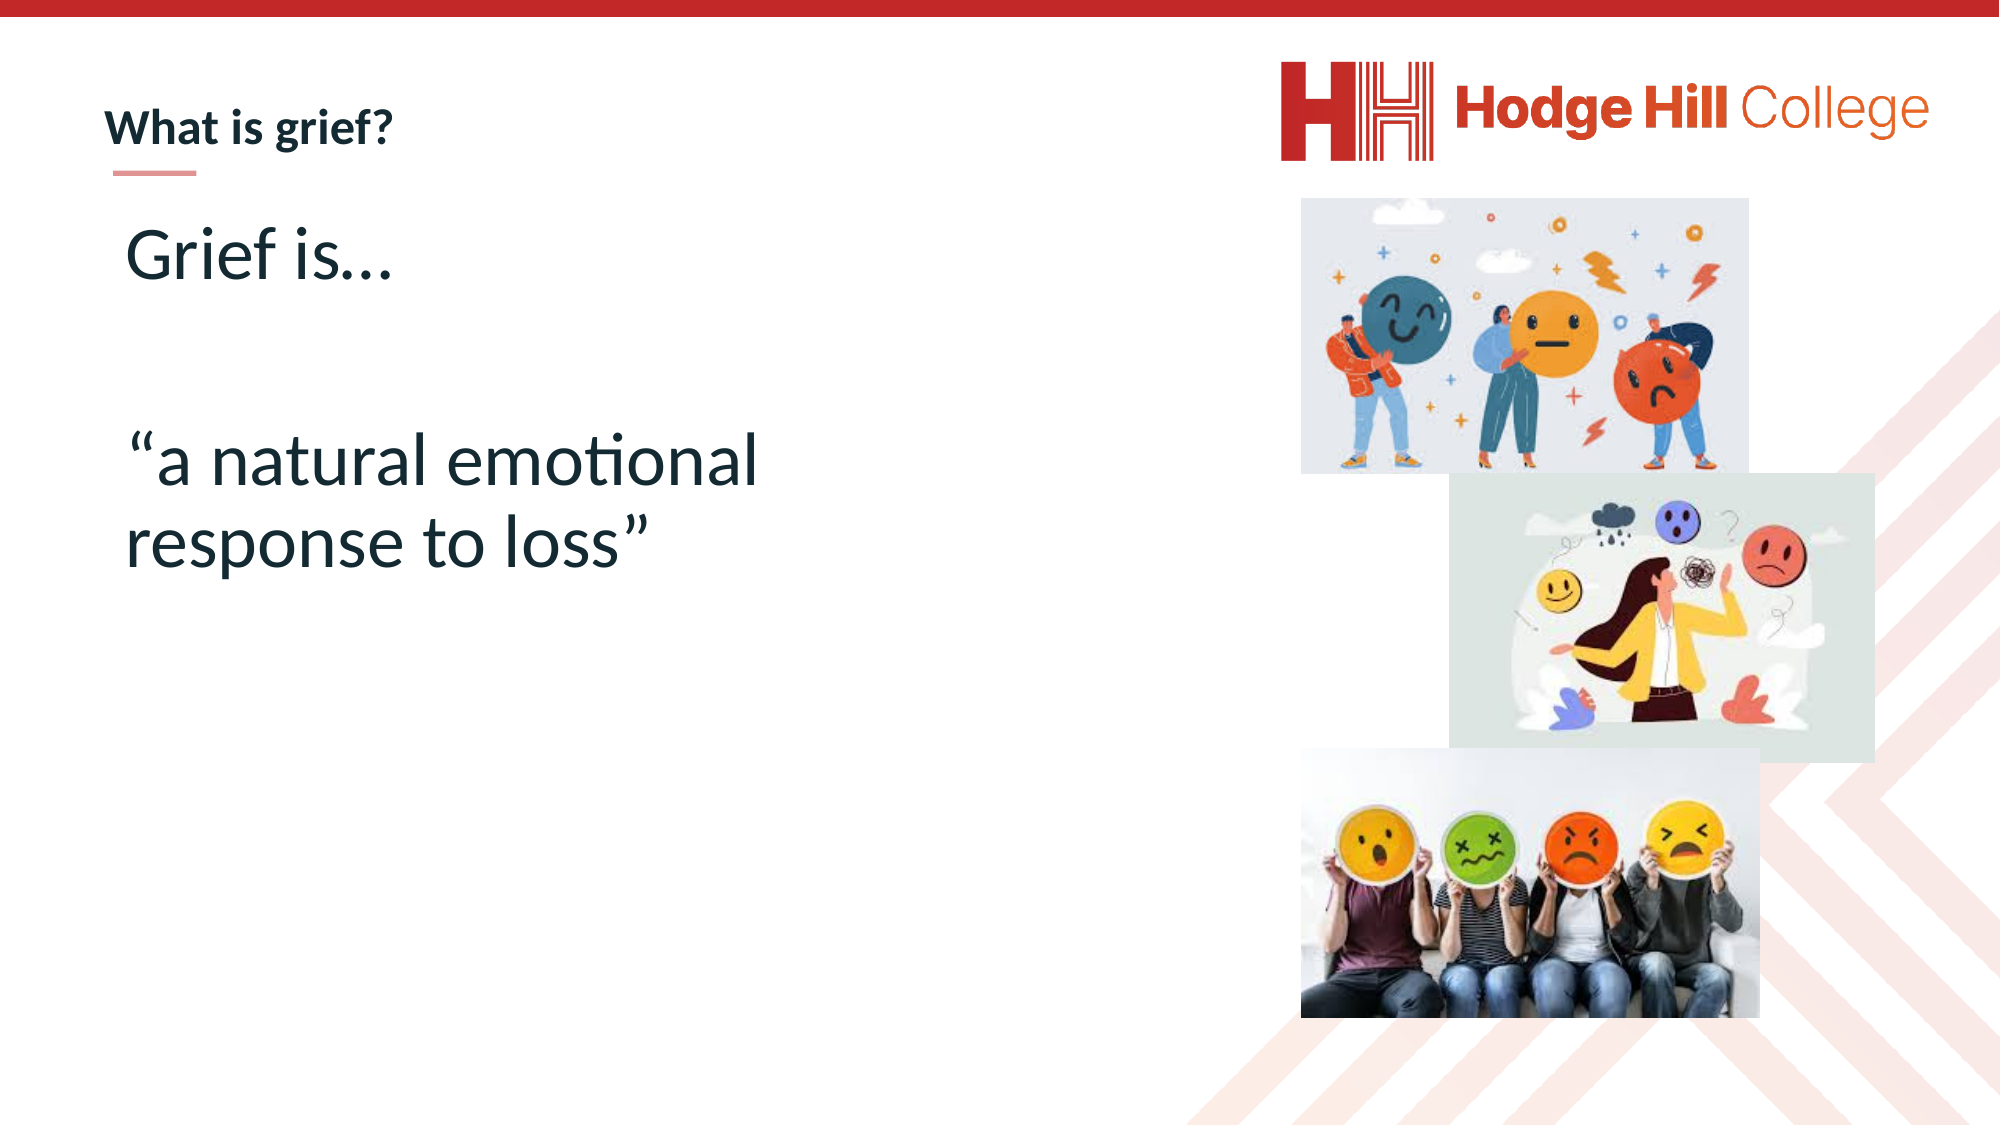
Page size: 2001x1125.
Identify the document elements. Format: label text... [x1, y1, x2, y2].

picture [0, 0, 1999, 17]
list Grief is… “a natural emotional response to loss” [110, 219, 1032, 1046]
title What is grief? [102, 29, 1091, 219]
picture [1280, 61, 1929, 161]
picture [1073, 198, 2000, 1125]
